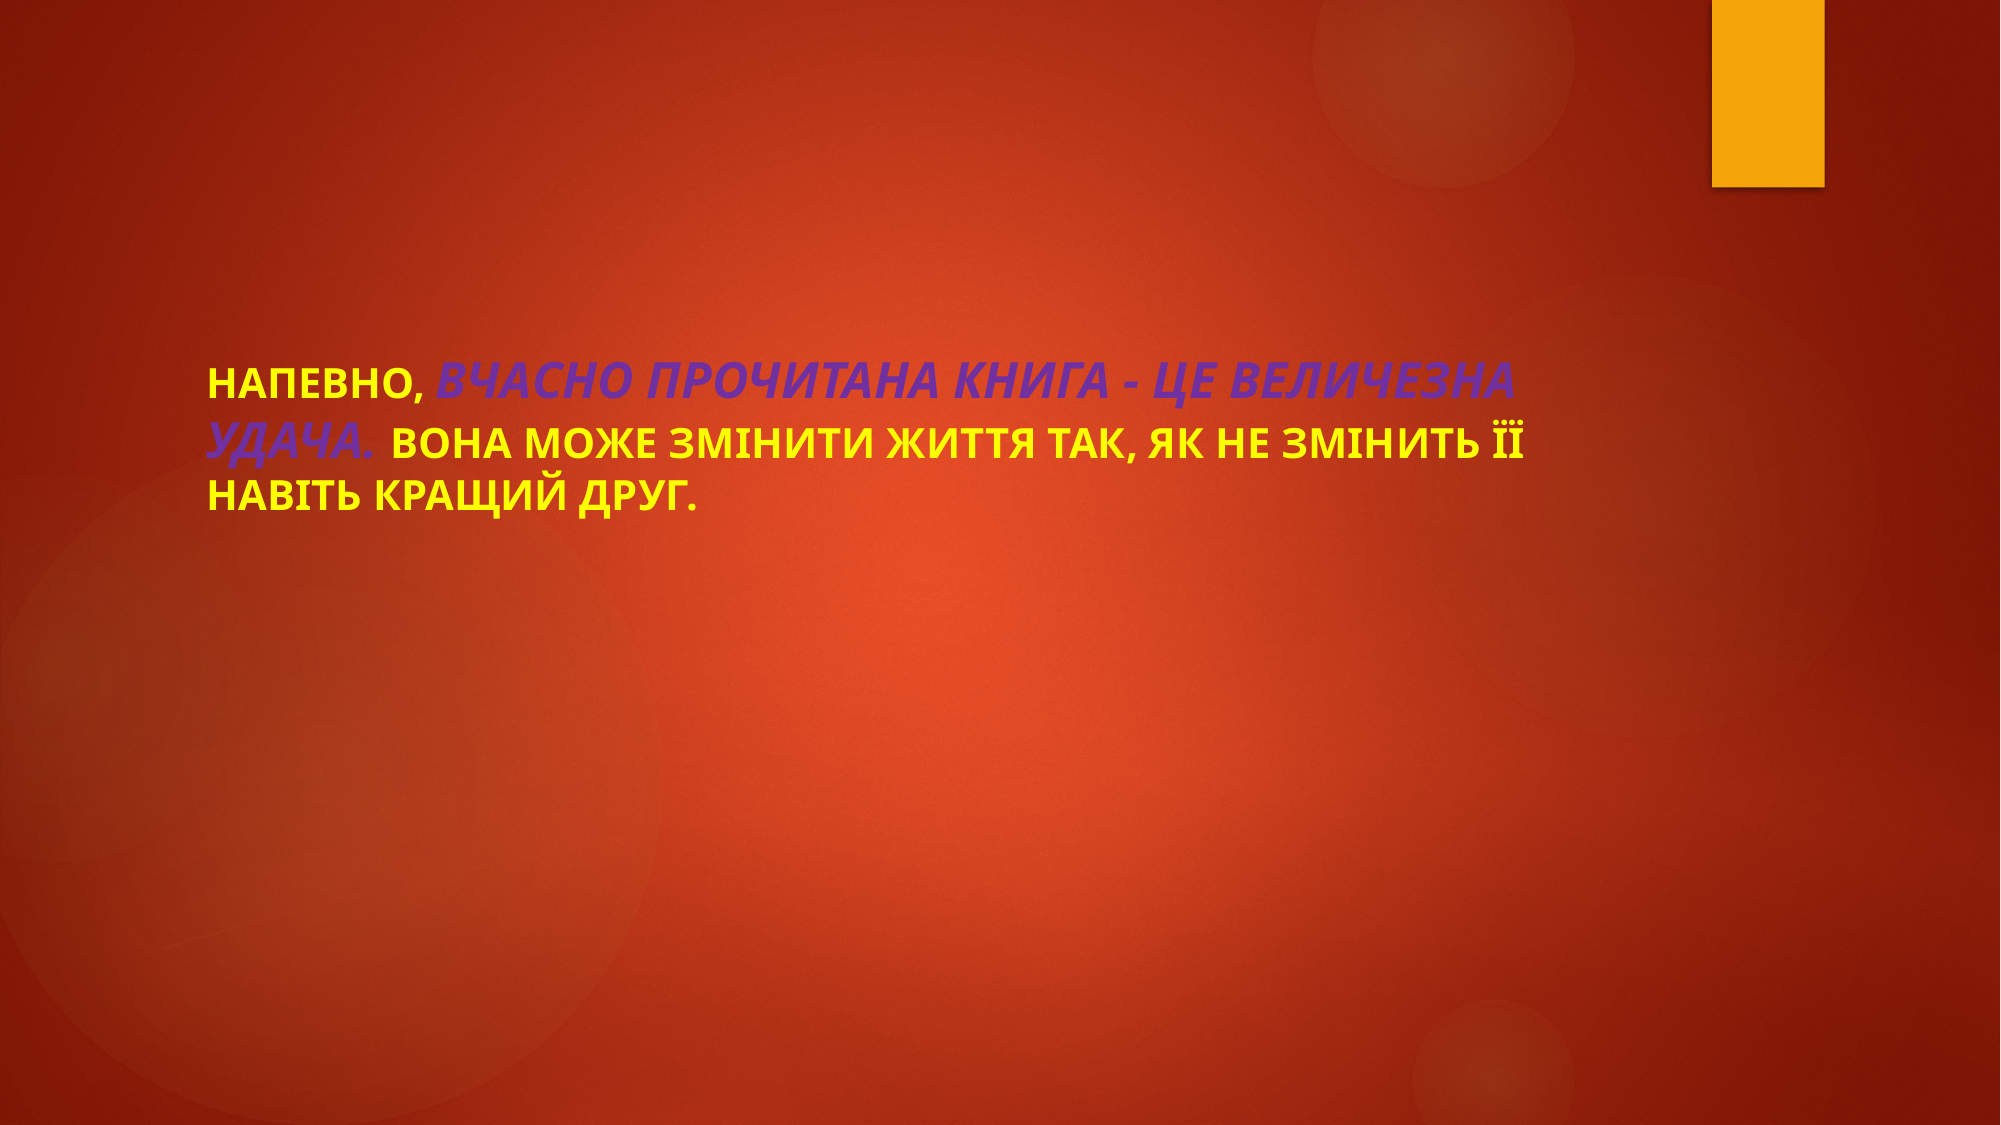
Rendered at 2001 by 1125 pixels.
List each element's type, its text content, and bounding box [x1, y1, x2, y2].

subtitle Напевно, вчасно прочитана книга - це величезна удача. Вона може змінити життя так, як не змінить її навіть кращий друг. [191, 126, 1640, 868]
